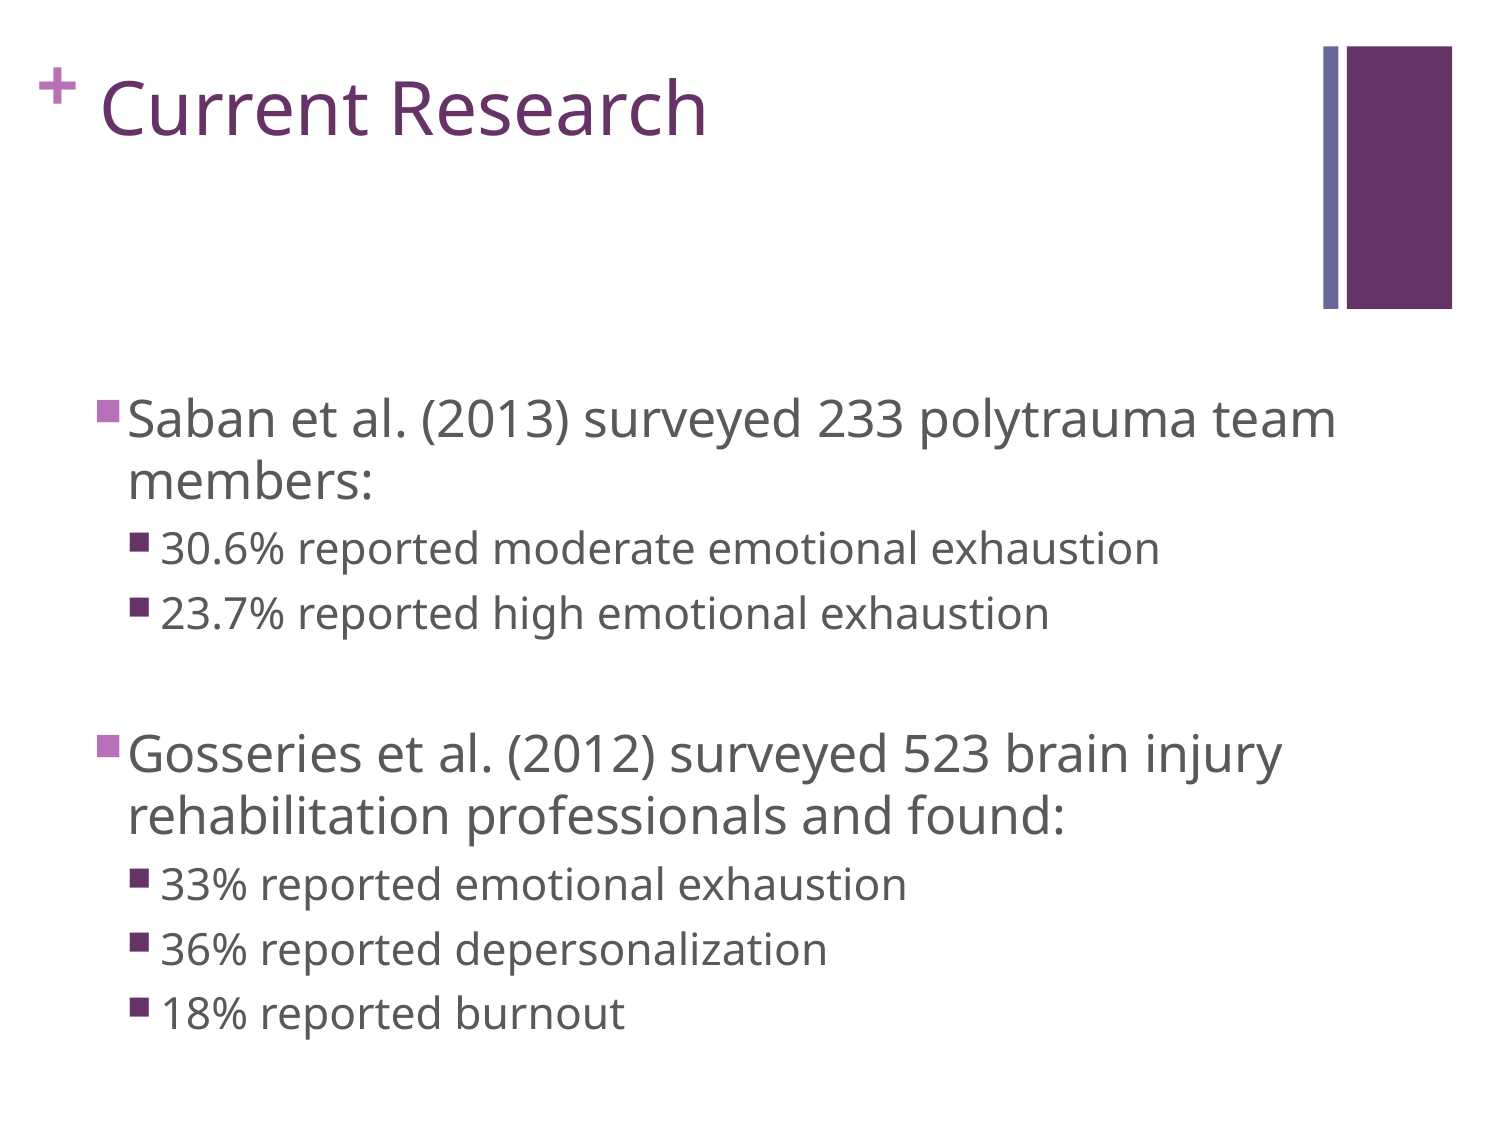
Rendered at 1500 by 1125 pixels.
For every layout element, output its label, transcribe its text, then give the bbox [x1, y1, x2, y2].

list Saban et al. (2013) surveyed 233 polytrauma team members: 30.6% reported moderate emotional exhaustion 23.7% reported high emotional exhaustion Gosseries et al. (2012) surveyed 523 brain injury rehabilitation professionals and found: 33% reported emotional exhaustion 36% reported depersonalization 18% reported burnout [45, 216, 1477, 1125]
title Current Research [45, 52, 1455, 166]
